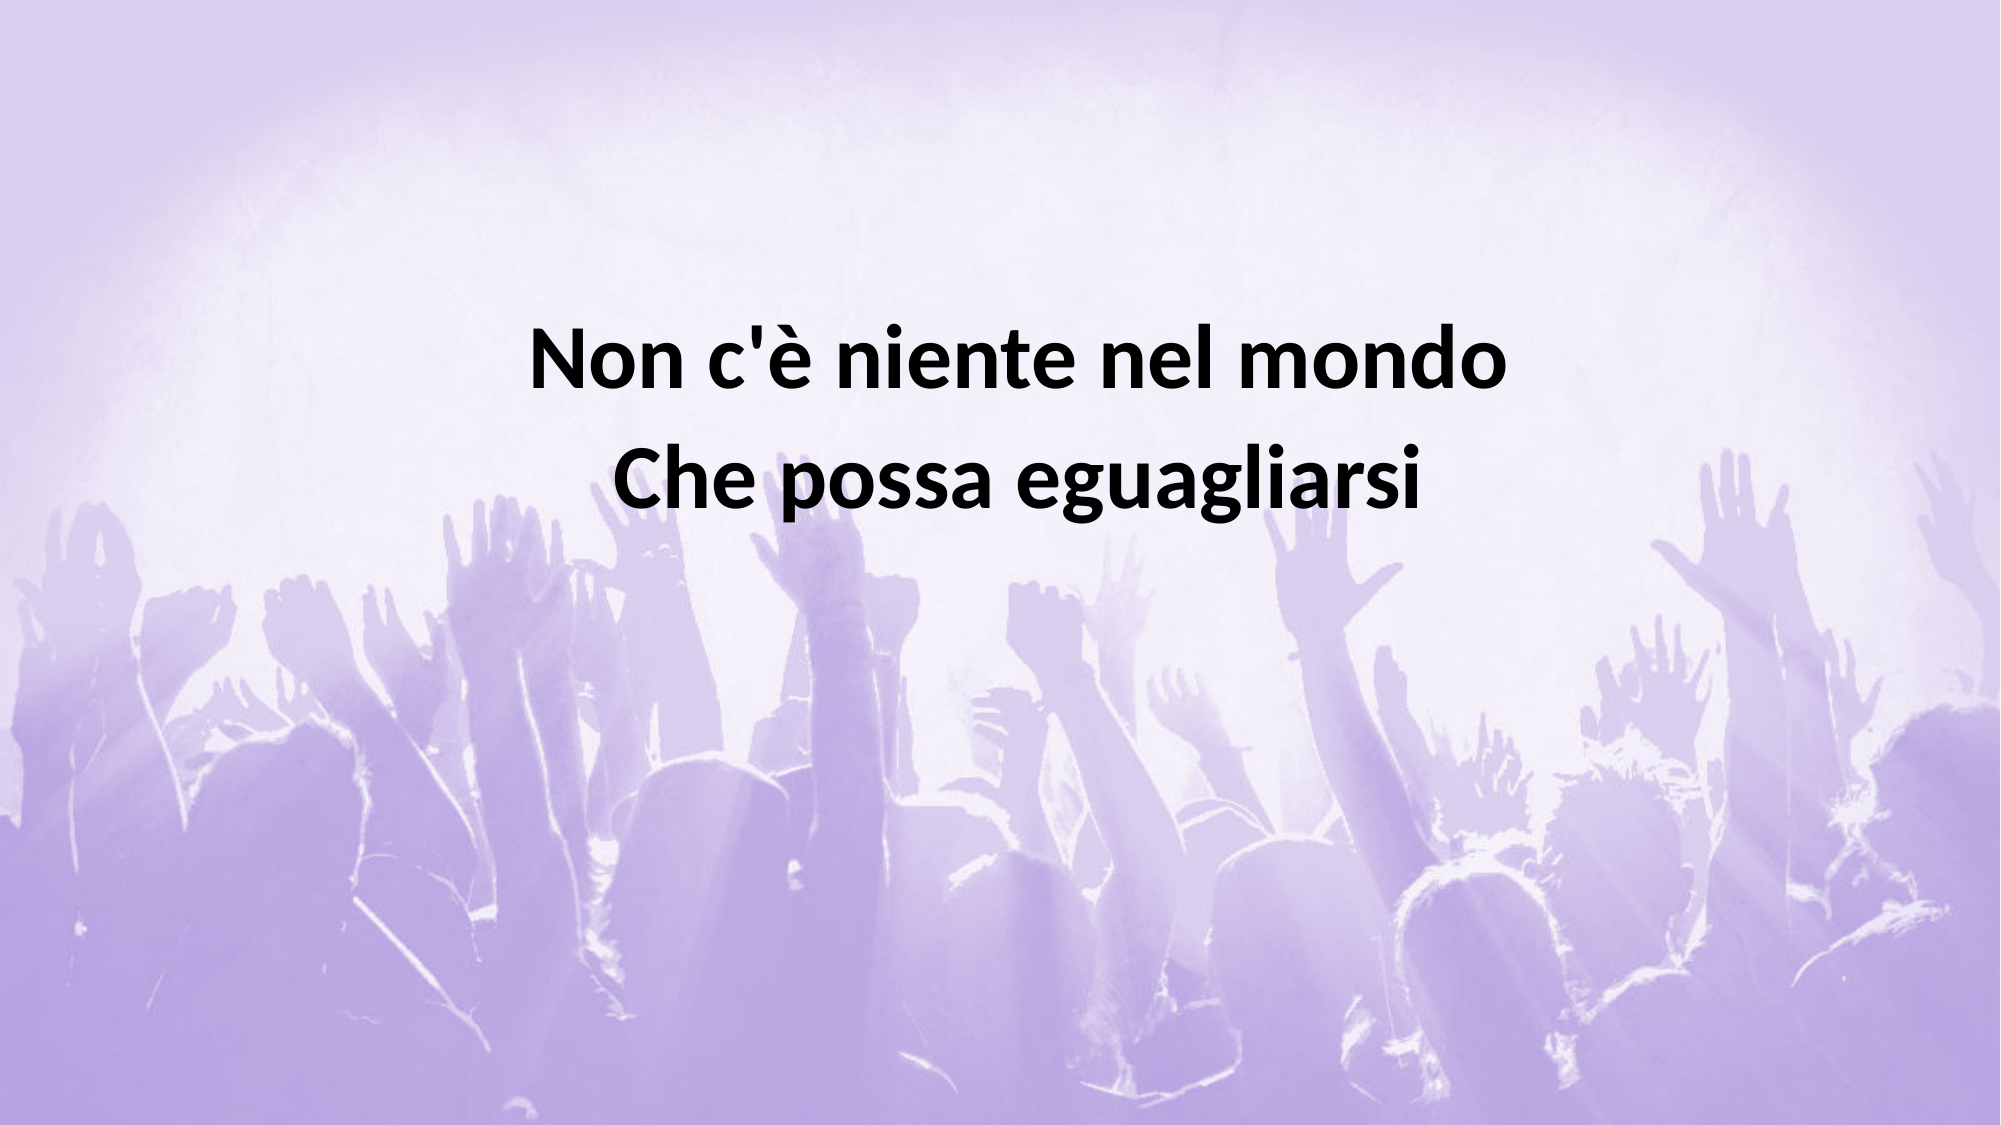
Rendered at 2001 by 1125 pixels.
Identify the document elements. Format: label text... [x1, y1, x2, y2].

list Non c'è niente nel mondo Che possa eguagliarsi [156, 302, 1882, 1016]
picture [0, 0, 2001, 1125]
